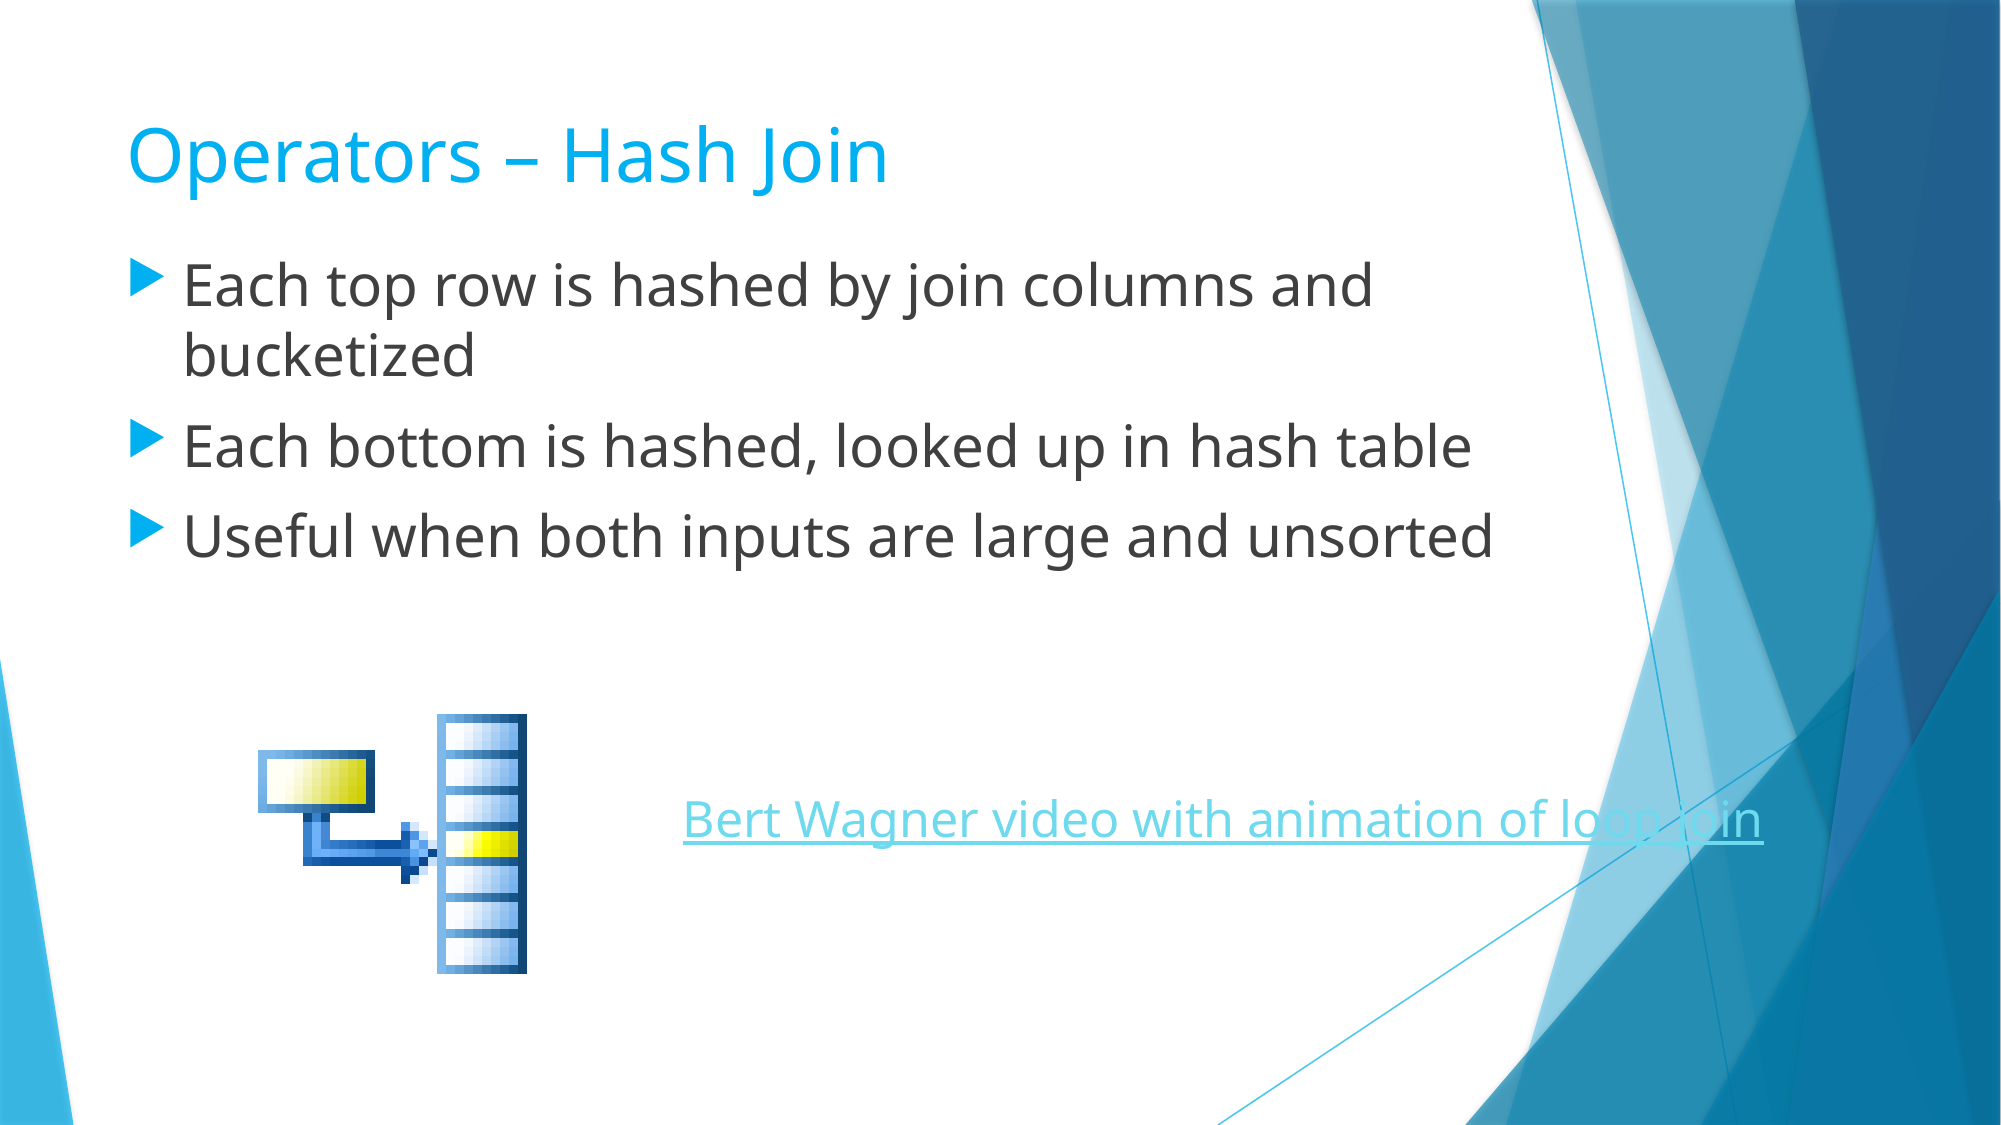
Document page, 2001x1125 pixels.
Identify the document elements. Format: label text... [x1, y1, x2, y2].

list Each top row is hashed by join columns and bucketized Each bottom is hashed, looked up in hash table Useful when both inputs are large and unsorted [111, 241, 1522, 992]
text_box Bert Wagner video with animation of loop join [667, 779, 1779, 863]
title Operators – Hash Join [111, 99, 1522, 241]
picture [249, 705, 536, 992]
